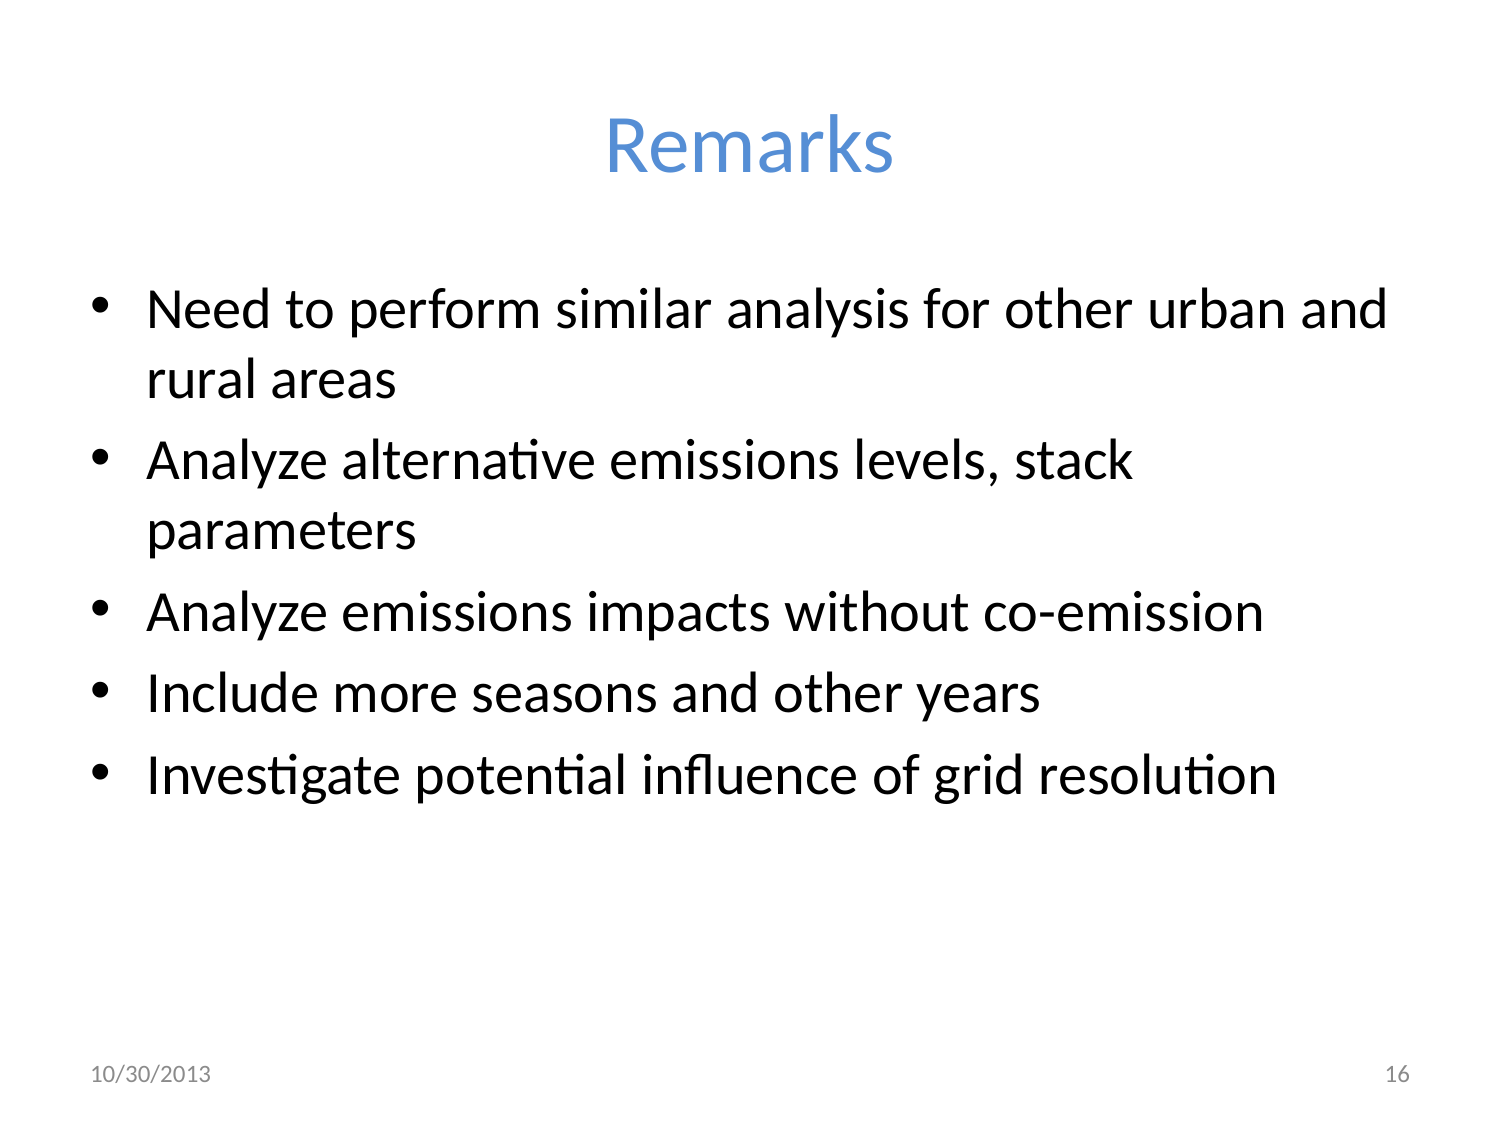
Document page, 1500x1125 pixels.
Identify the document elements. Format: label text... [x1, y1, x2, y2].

title Remarks [75, 45, 1425, 233]
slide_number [75, 1042, 425, 1103]
slide_number 16 [1074, 1042, 1425, 1103]
list Need to perform similar analysis for other urban and rural areas Analyze alternative emissions levels, stack parameters Analyze emissions impacts without co-emission Include more seasons and other years Investigate potential influence of grid resolution [75, 262, 1425, 1005]
